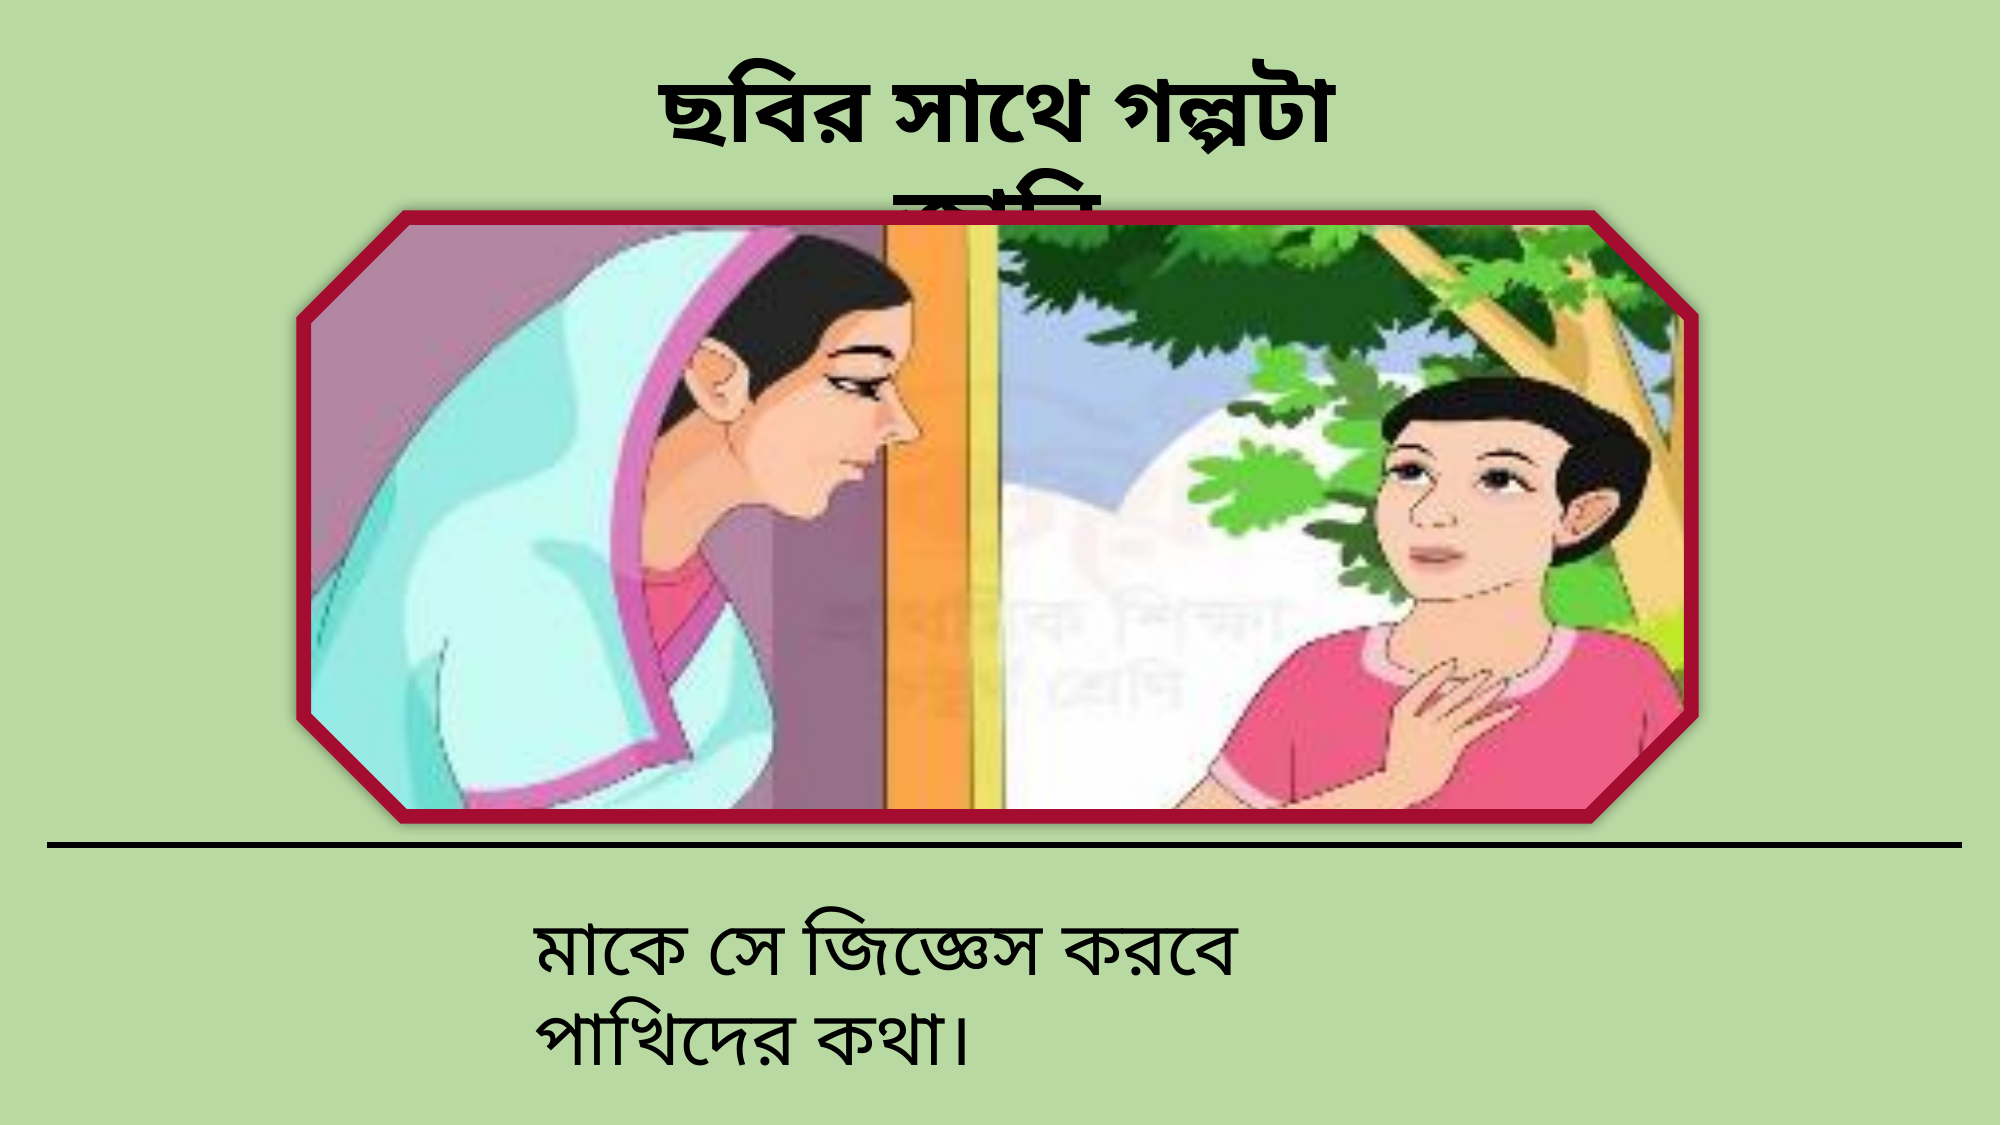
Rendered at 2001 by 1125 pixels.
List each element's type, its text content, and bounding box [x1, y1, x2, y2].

text_box ছবির সাথে গল্পটা জানি [611, 43, 1384, 200]
picture [303, 217, 1692, 817]
text_box মাকে সে জিজ্ঞেস করবে পাখিদের কথা। [519, 893, 1490, 1088]
